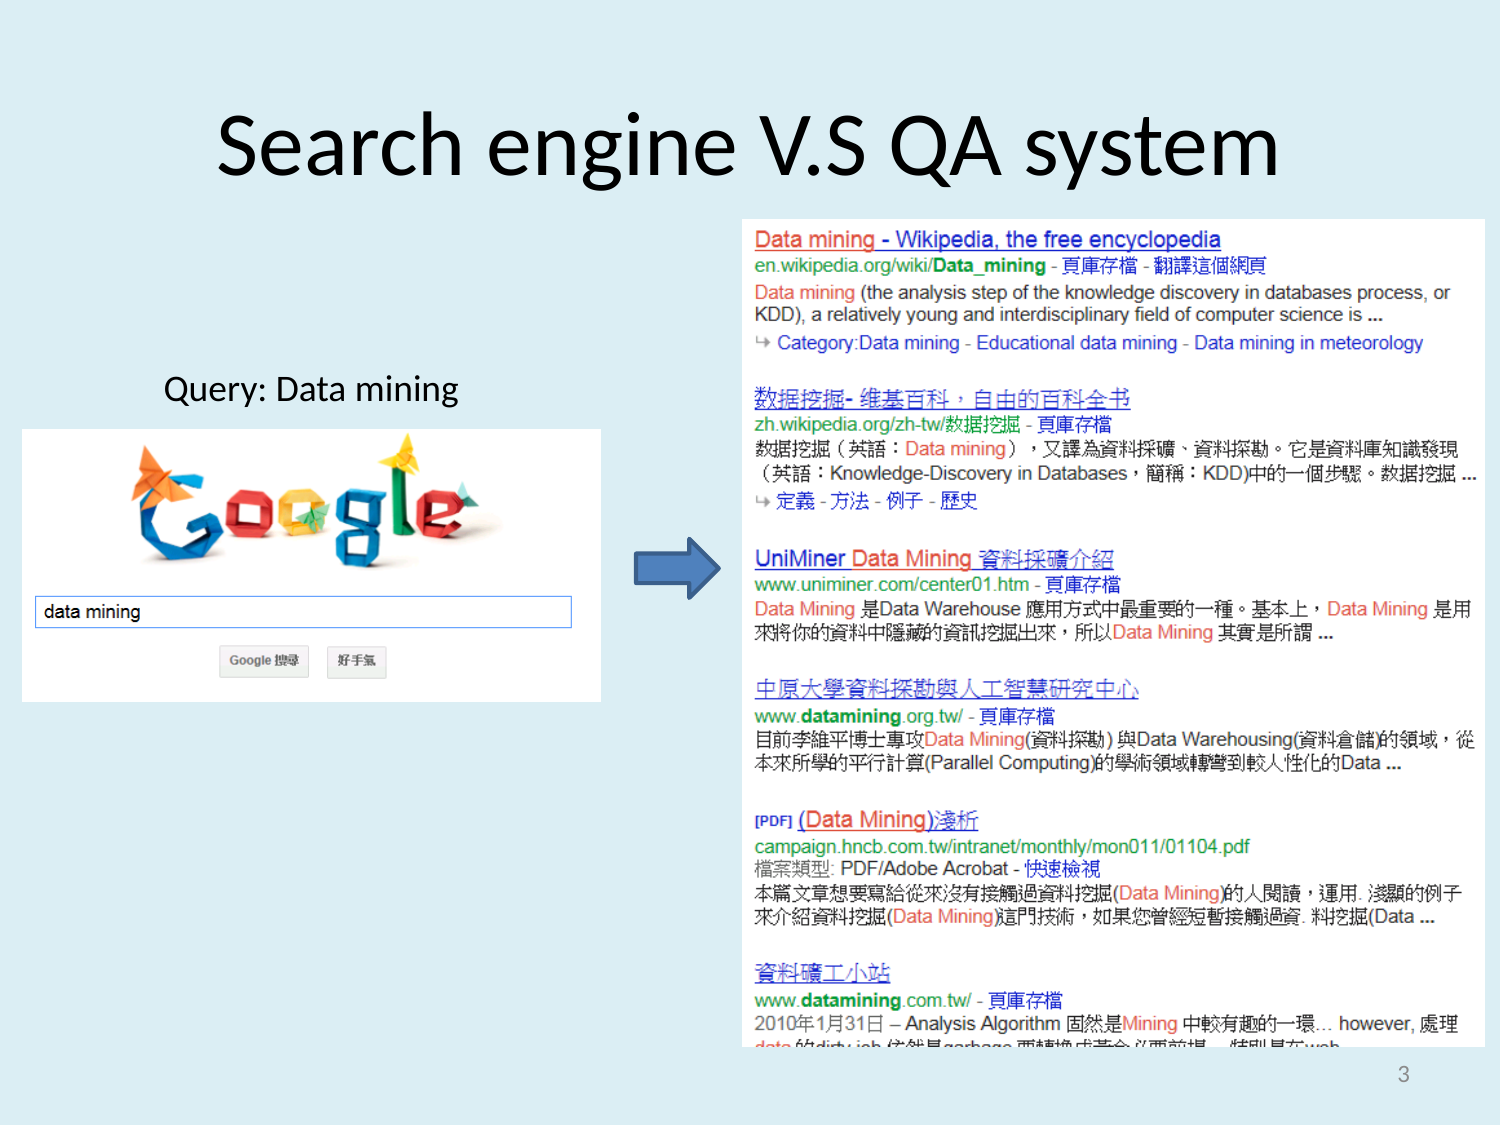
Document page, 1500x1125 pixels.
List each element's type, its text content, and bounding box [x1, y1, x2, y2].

title Search engine V.S QA system [75, 45, 1425, 233]
text_box Query: Data mining [148, 356, 475, 417]
slide_number 3 [1074, 1055, 1425, 1103]
picture [742, 219, 1485, 1047]
picture [21, 429, 602, 702]
text_box [633, 536, 721, 600]
